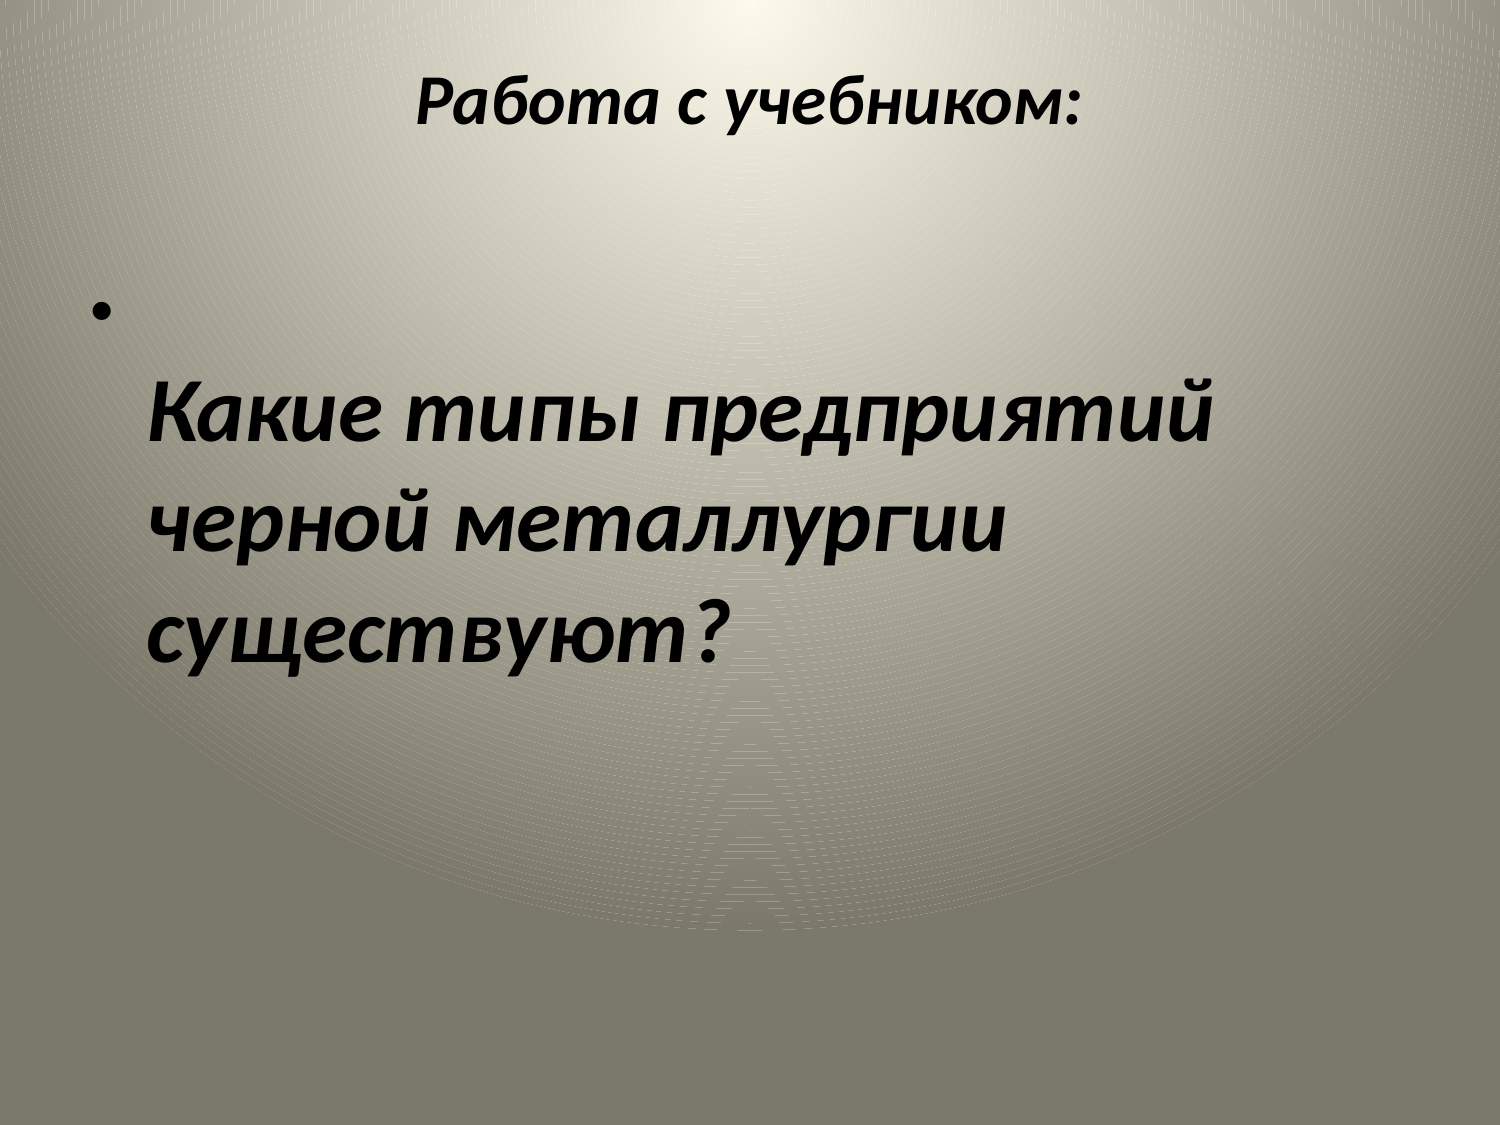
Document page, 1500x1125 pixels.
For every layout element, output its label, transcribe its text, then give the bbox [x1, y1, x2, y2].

list Какие типы предприятий черной металлургии существуют? [75, 262, 1425, 1005]
title Работа с учебником: [75, 45, 1425, 233]
